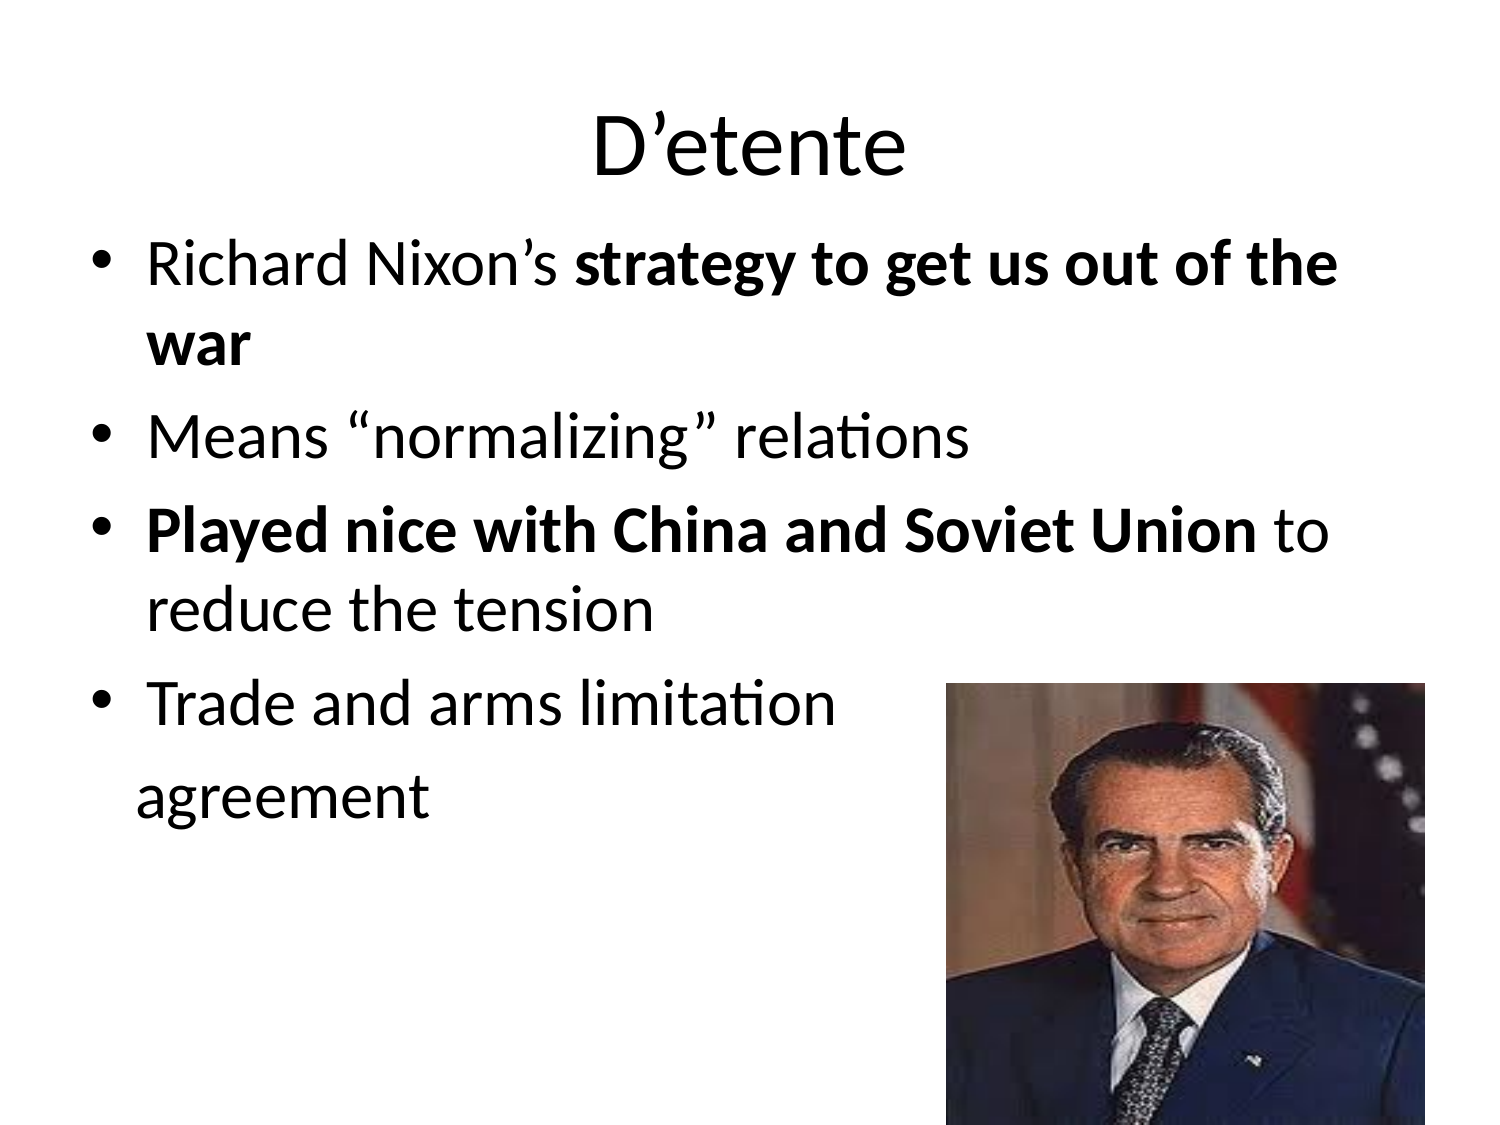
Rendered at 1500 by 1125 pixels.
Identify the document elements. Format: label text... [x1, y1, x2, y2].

picture [946, 683, 1426, 1125]
title D’etente [75, 45, 1425, 211]
list Richard Nixon’s strategy to get us out of the war Means “normalizing” relations Played nice with China and Soviet Union to reduce the tension Trade and arms limitation agreement [75, 211, 1425, 1005]
